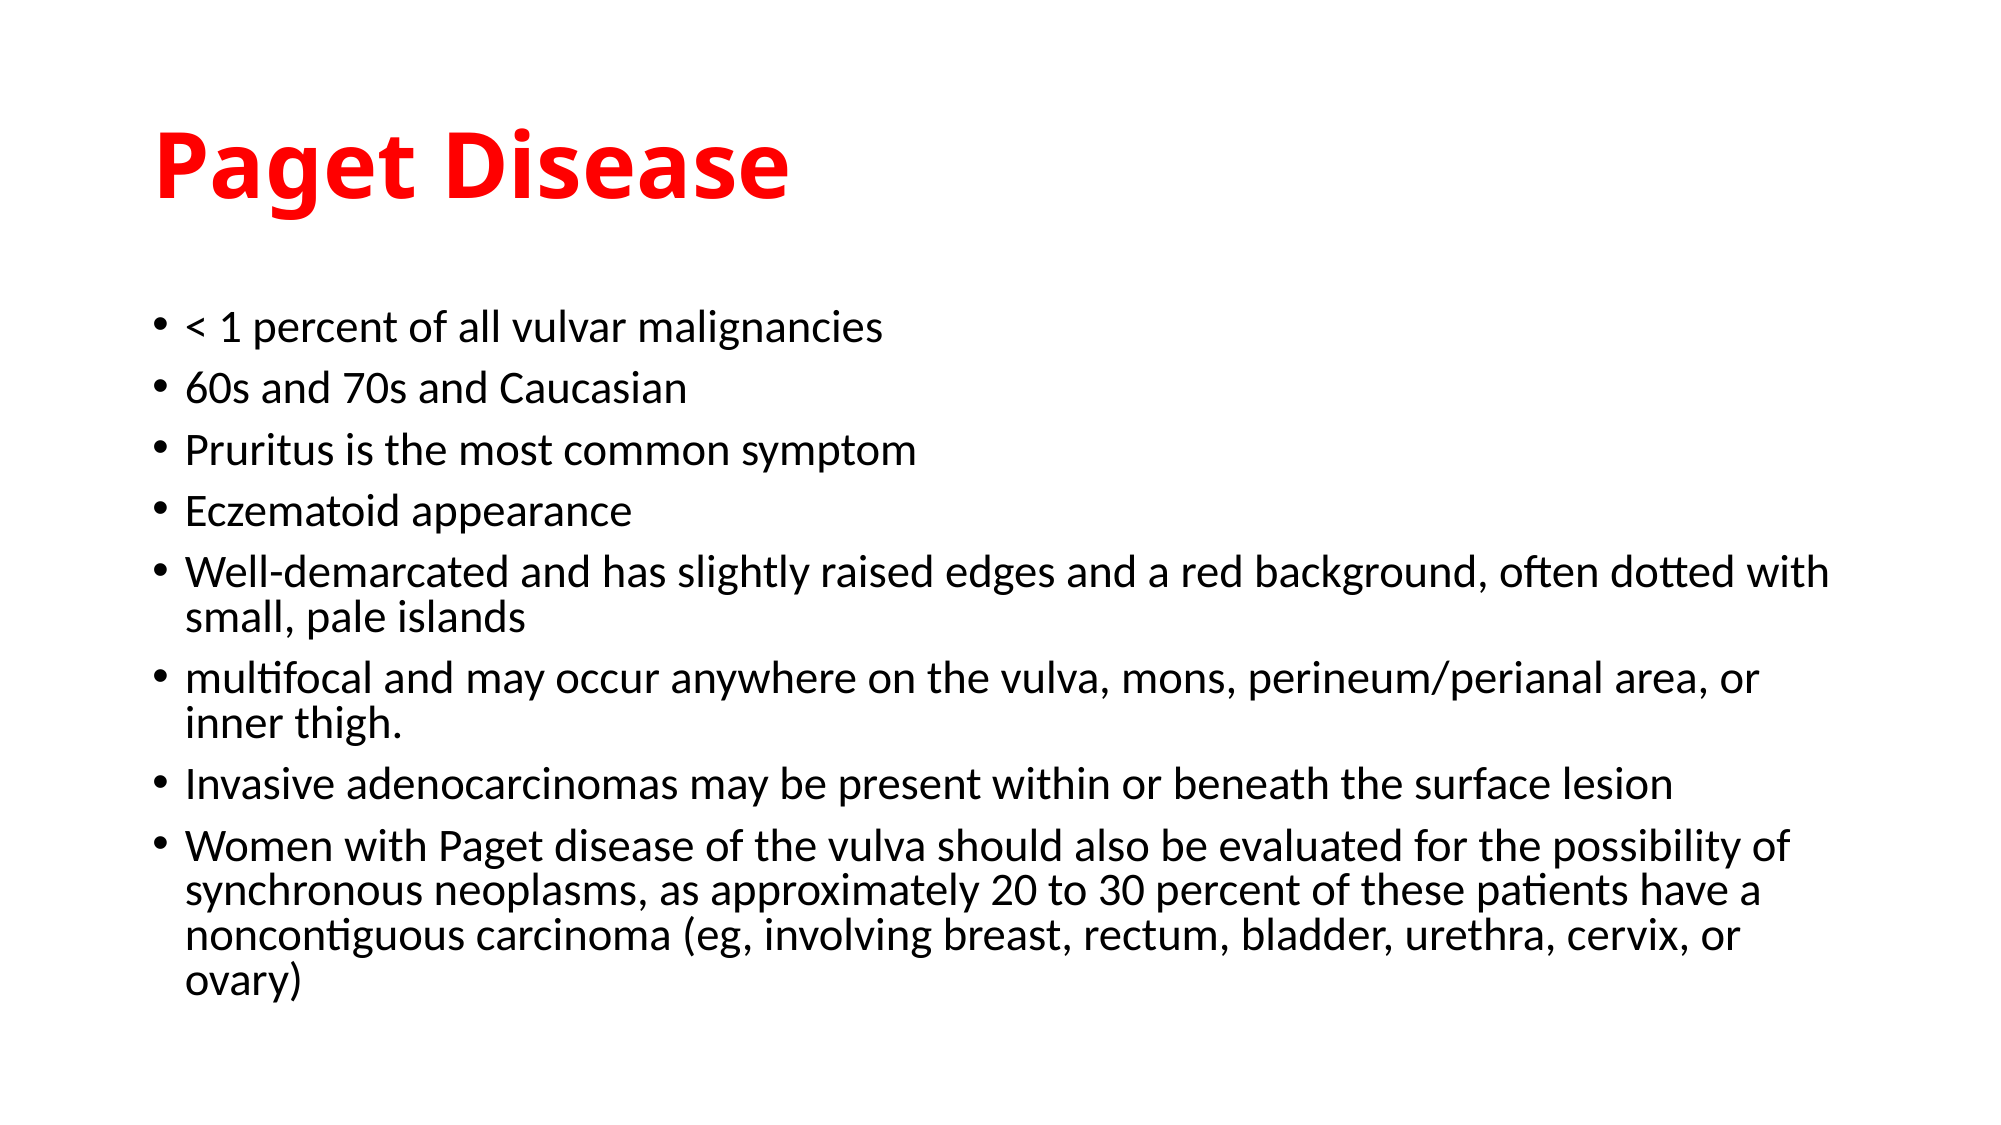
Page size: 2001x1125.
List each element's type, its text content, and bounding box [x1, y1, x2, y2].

list < 1 percent of all vulvar malignancies 60s and 70s and Caucasian Pruritus is the most common symptom Eczematoid appearance Well-demarcated and has slightly raised edges and a red background, often dotted with small, pale islands multifocal and may occur anywhere on the vulva, mons, perineum/perianal area, or inner thigh. Invasive adenocarcinomas may be present within or beneath the surface lesion Women with Paget disease of the vulva should also be evaluated for the possibility of synchronous neoplasms, as approximately 20 to 30 percent of these patients have a noncontiguous carcinoma (eg, involving breast, rectum, bladder, urethra, cervix, or ovary) [137, 299, 1863, 1014]
title Paget Disease [137, 59, 1863, 278]
